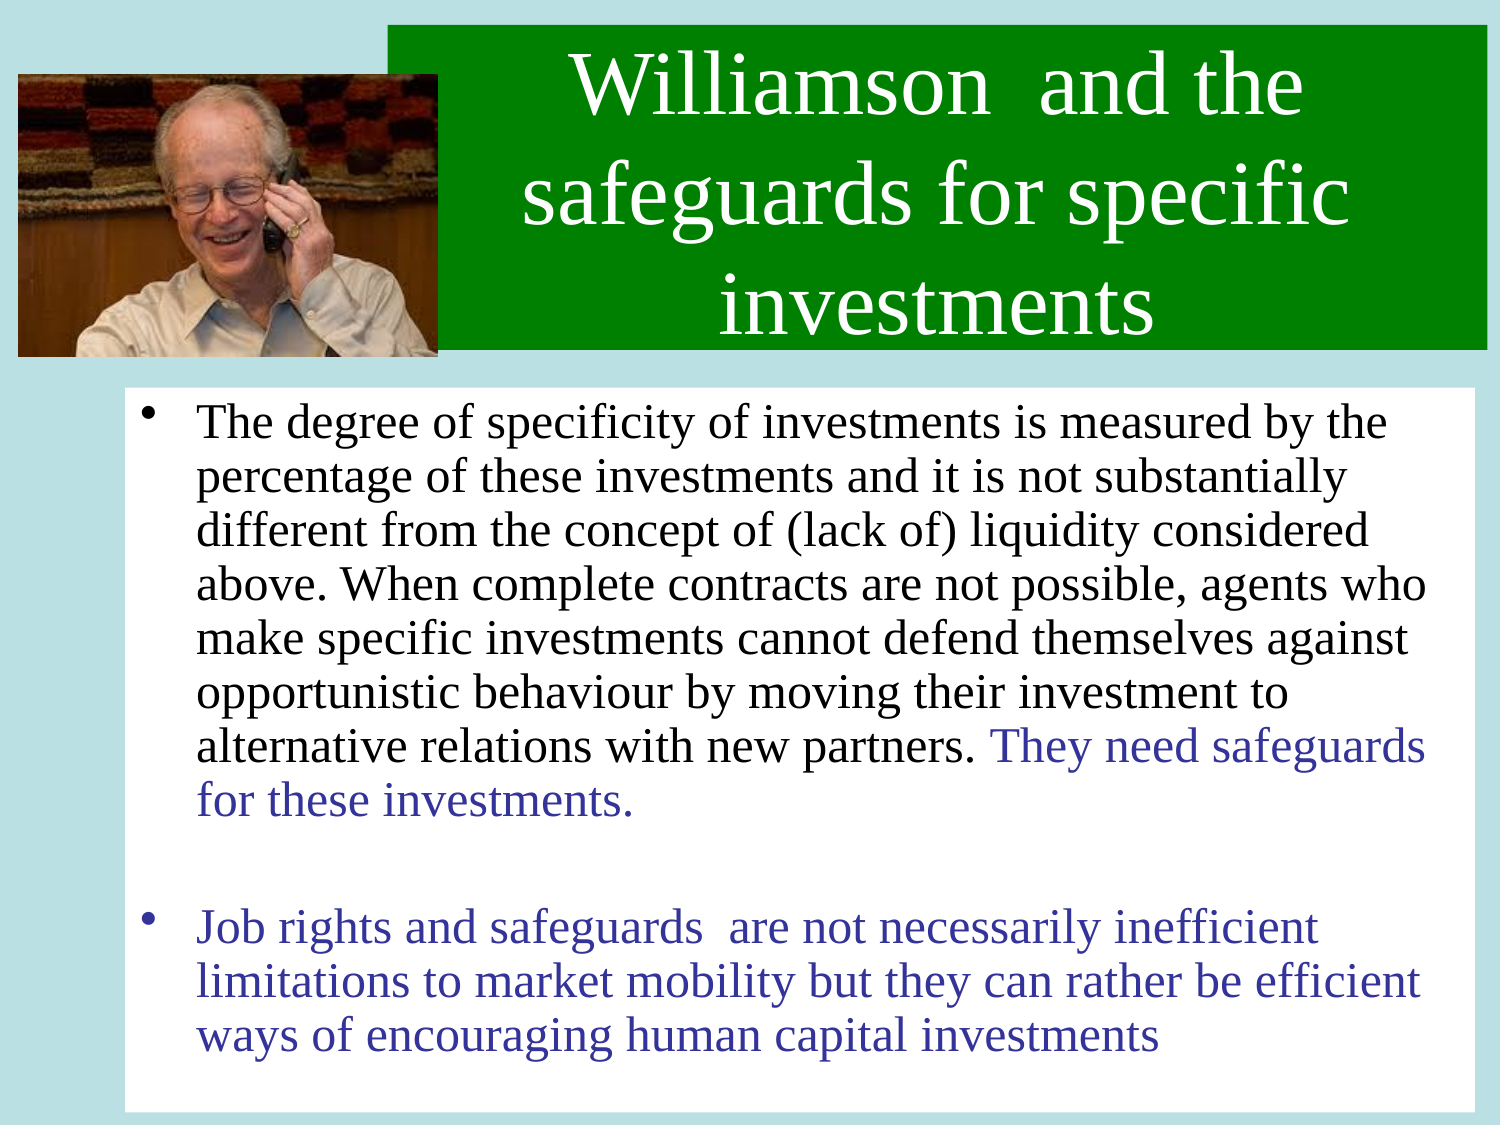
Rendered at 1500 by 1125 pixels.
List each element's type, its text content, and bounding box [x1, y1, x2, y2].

picture [18, 74, 438, 357]
title Williamson and the safeguards for specific investments [387, 24, 1488, 351]
list The degree of specificity of investments is measured by the percentage of these investments and it is not substantially different from the concept of (lack of) liquidity considered above. When complete contracts are not possible, agents who make specific investments cannot defend themselves against opportunistic behaviour by moving their investment to alternative relations with new partners. They need safeguards for these investments. Job rights and safeguards are not necessarily inefficient limitations to market mobility but they can rather be efficient ways of encouraging human capital investments [124, 387, 1476, 1113]
